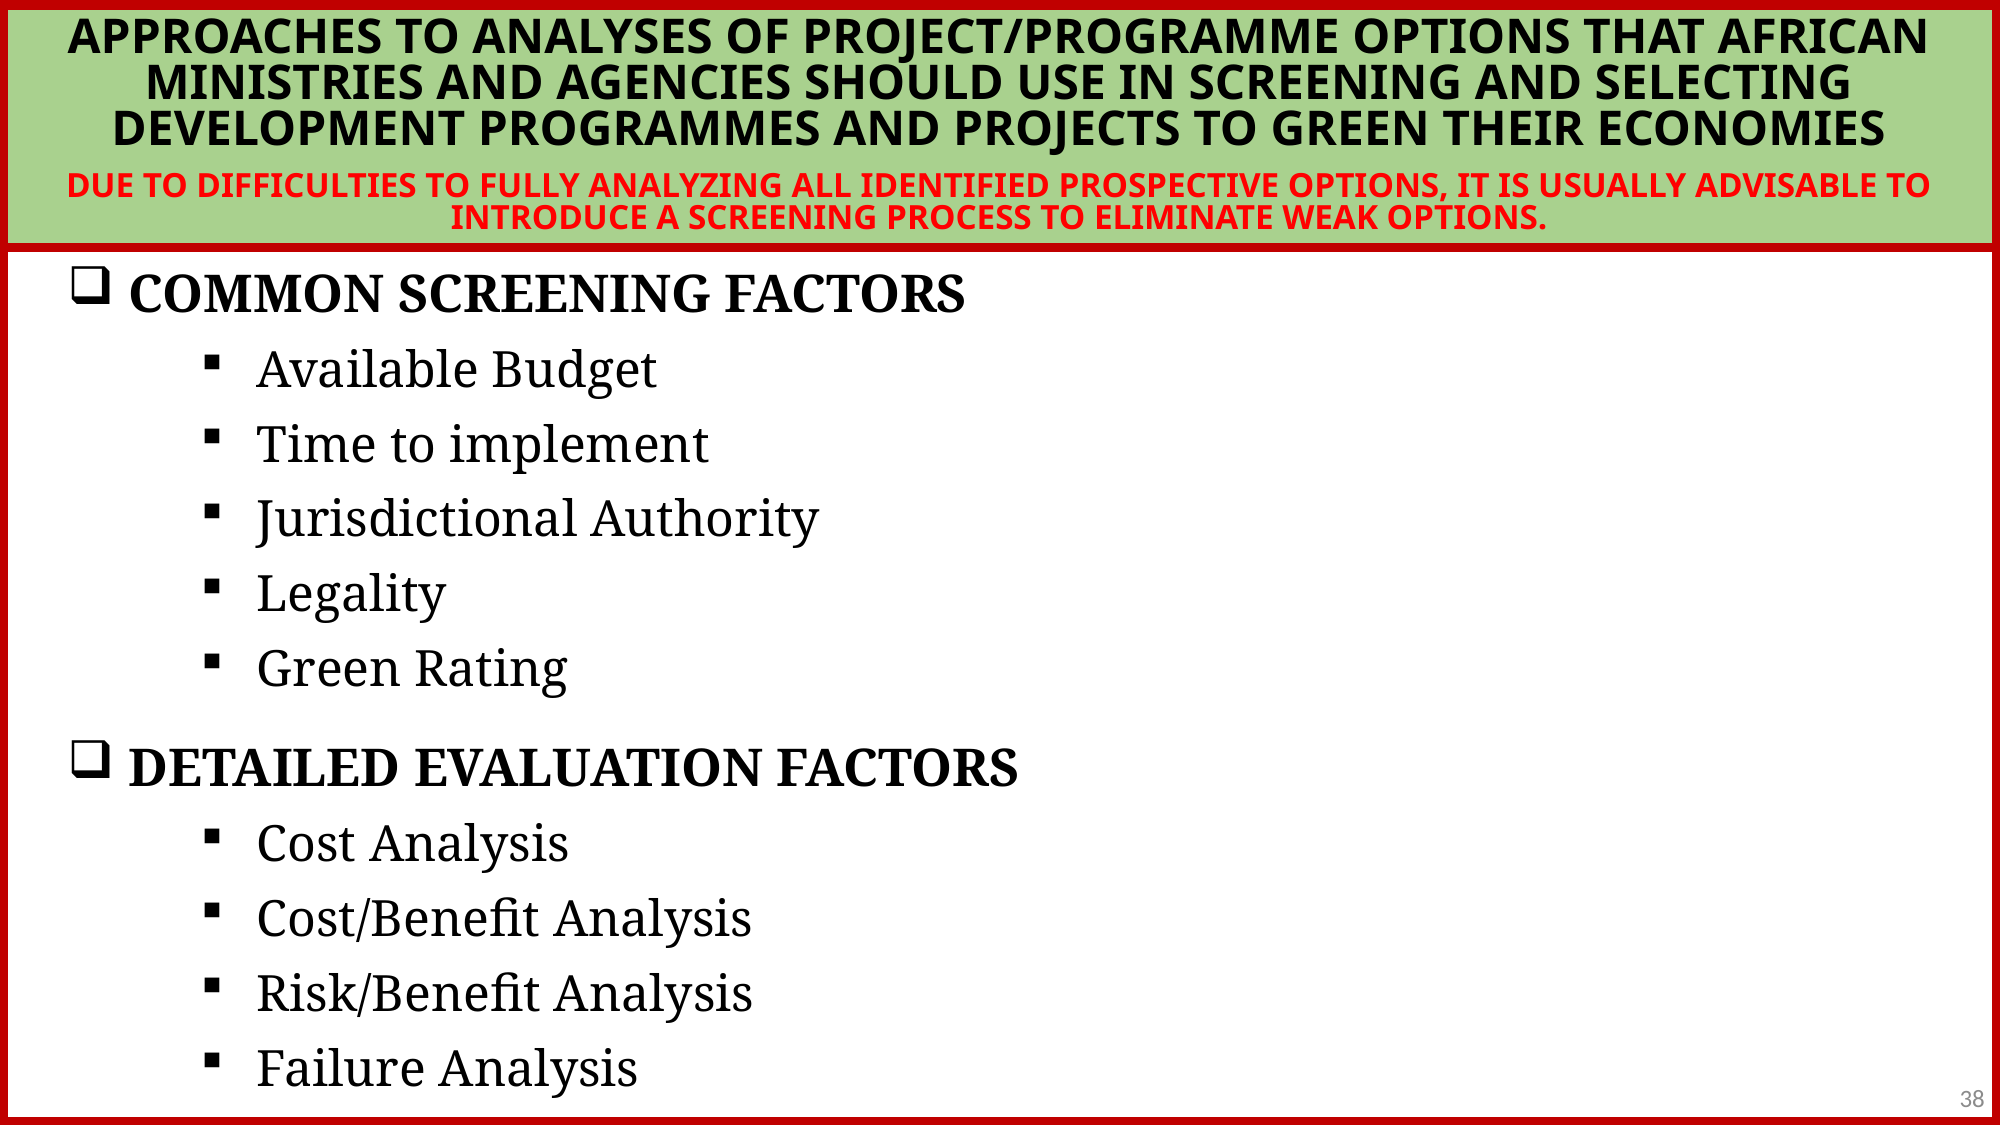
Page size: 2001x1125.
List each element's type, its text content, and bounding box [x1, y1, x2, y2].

text_box [0, 0, 2000, 1125]
slide_number 38 [1550, 1067, 2000, 1125]
